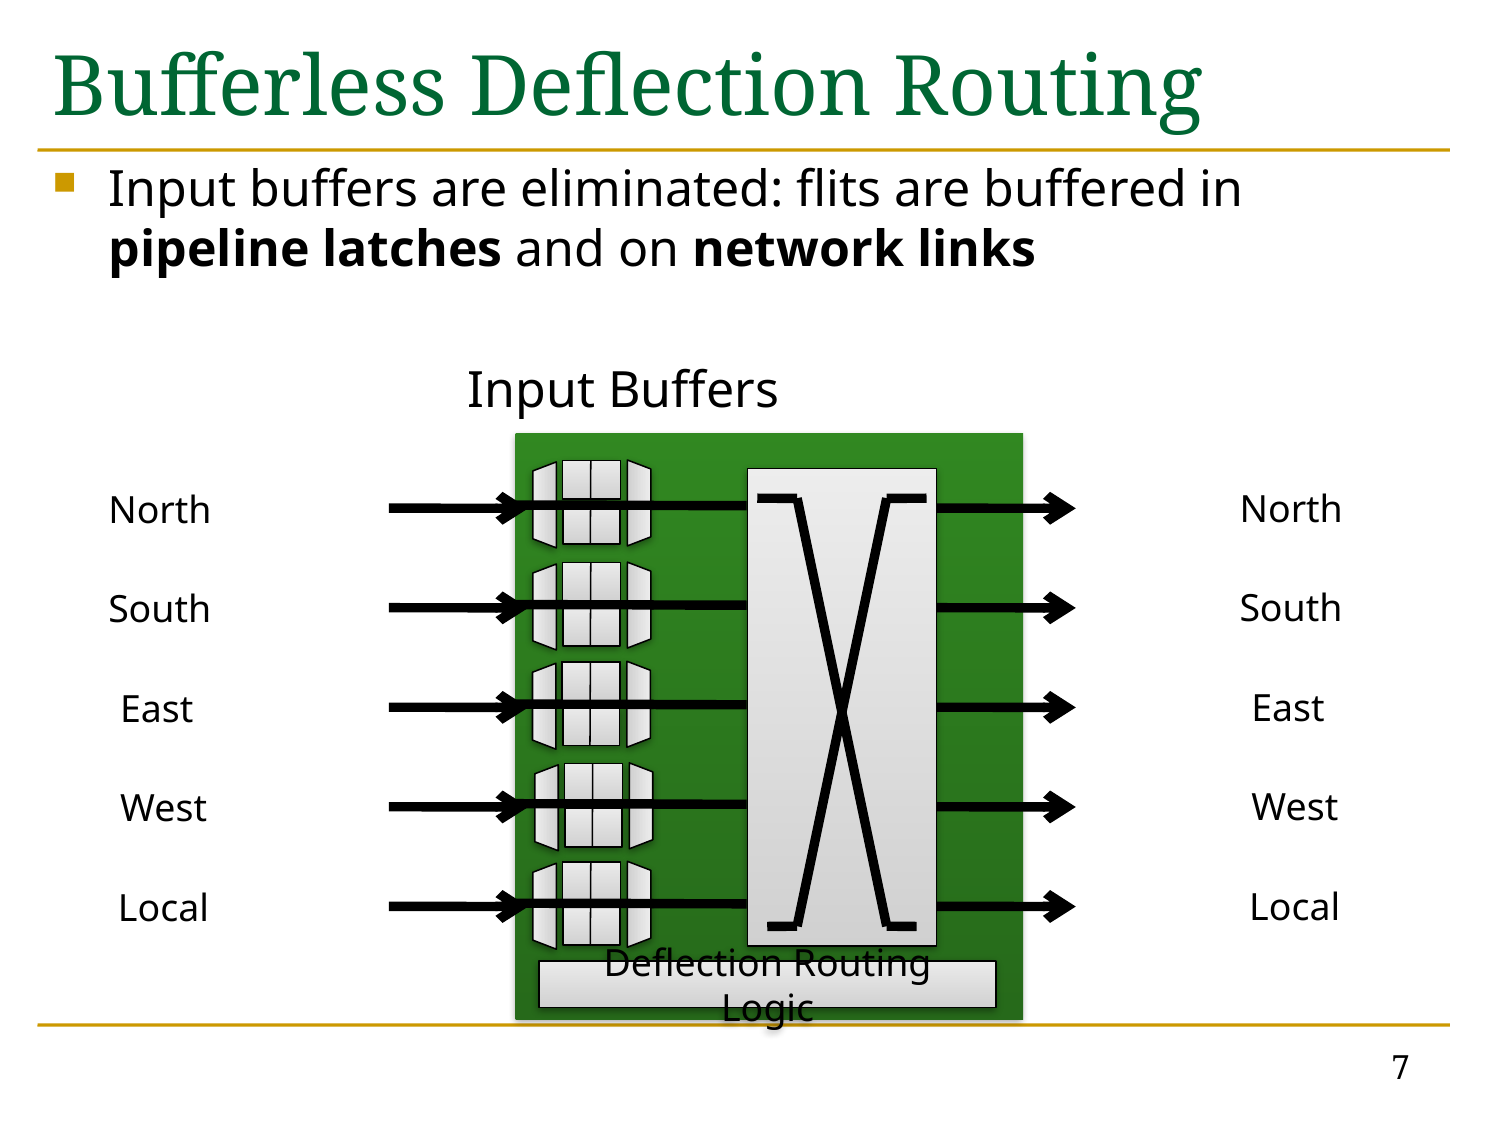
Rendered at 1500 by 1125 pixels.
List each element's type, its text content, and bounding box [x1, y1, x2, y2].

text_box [532, 912, 651, 950]
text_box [515, 504, 654, 904]
title Bufferless Deflection Routing [37, 24, 1451, 148]
text_box West [1236, 775, 1380, 836]
slide_number 7 [1074, 1023, 1426, 1100]
text_box South [1224, 576, 1370, 637]
text_box Local [1234, 875, 1366, 936]
text_box [515, 912, 1024, 1020]
text_box Input Buffers [453, 349, 795, 425]
text_box North [1224, 477, 1370, 537]
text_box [388, 507, 511, 907]
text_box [747, 468, 937, 947]
list Input buffers are eliminated: flits are buffered in pipeline latches and on network links [37, 148, 1451, 364]
text_box Deflection Routing Logic [538, 960, 997, 1008]
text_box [532, 459, 651, 503]
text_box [93, 478, 249, 938]
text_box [936, 507, 1077, 907]
text_box East [1236, 676, 1380, 737]
text_box [515, 433, 1024, 503]
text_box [657, 505, 742, 904]
